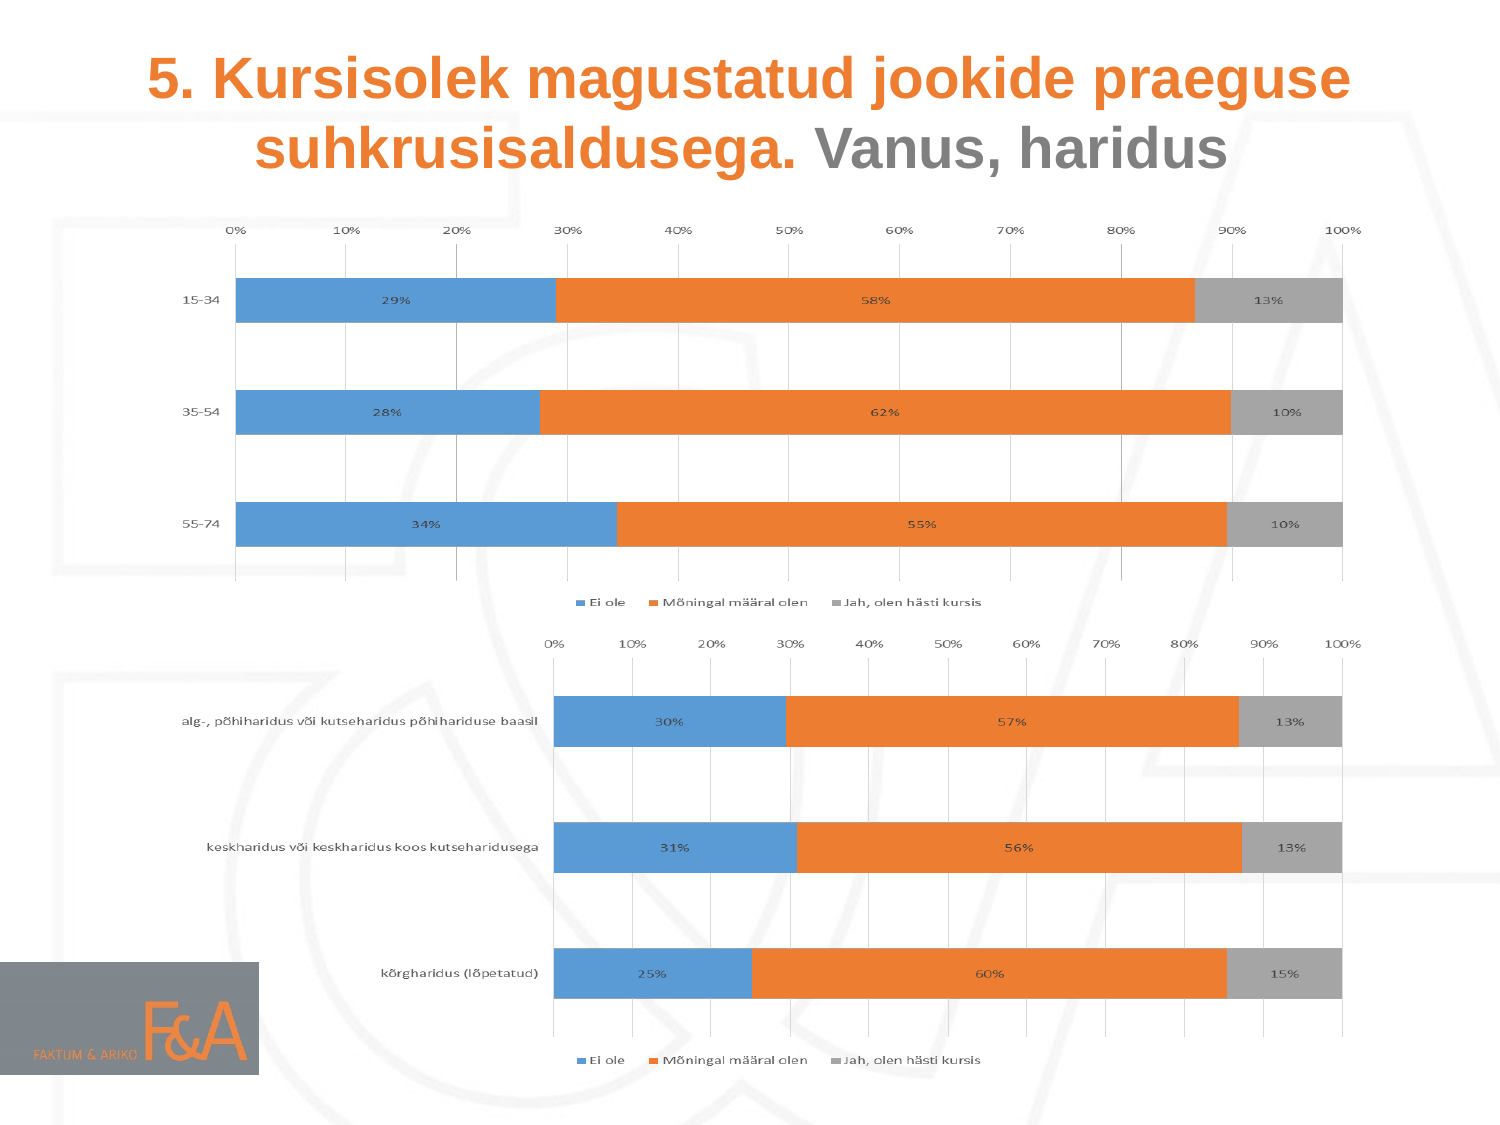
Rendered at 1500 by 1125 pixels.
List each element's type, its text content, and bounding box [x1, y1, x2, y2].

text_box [162, 624, 1388, 1084]
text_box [162, 212, 1388, 624]
picture [0, 0, 1500, 1125]
title 5. Kursisolek magustatud jookide praeguse suhkrusisaldusega. Vanus, haridus [75, 45, 1425, 175]
